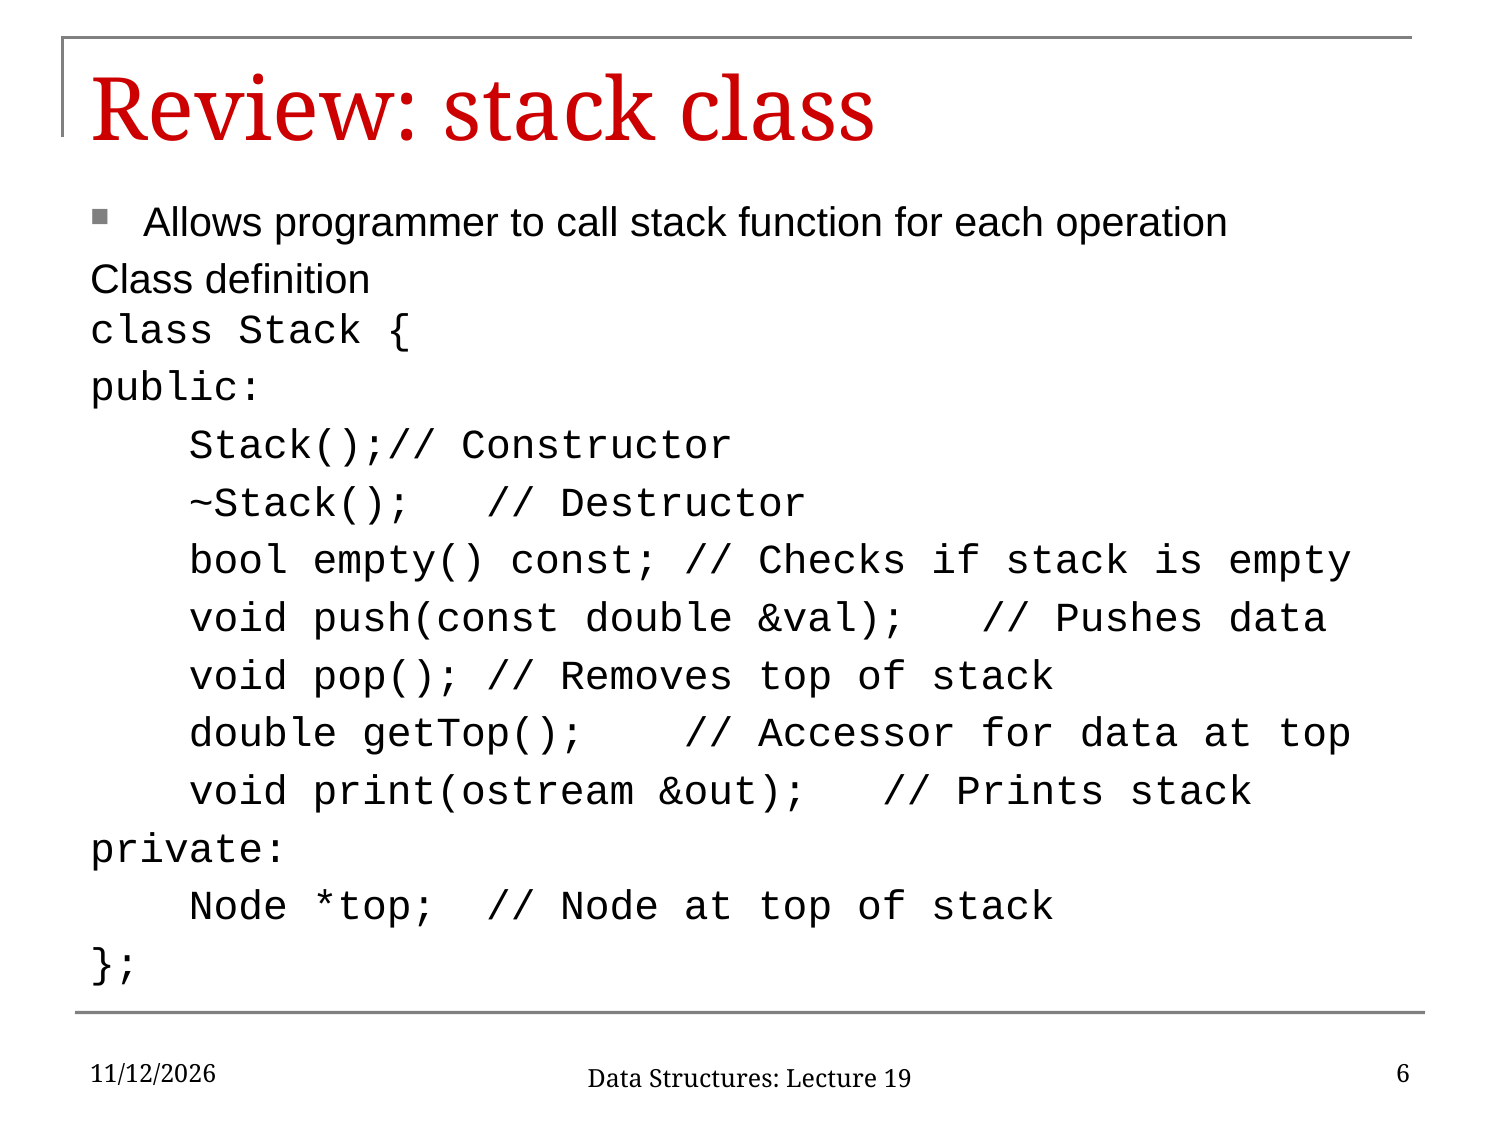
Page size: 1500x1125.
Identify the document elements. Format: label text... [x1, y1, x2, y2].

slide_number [74, 1023, 426, 1100]
title Review: stack class [75, 45, 1425, 163]
slide_number 6 [1074, 1023, 1426, 1100]
list Allows programmer to call stack function for each operation Class definition class Stack { public: Stack(); // Constructor ~Stack(); // Destructor bool empty() const; // Checks if stack is empty void push(const double &val); // Pushes data void pop(); // Removes top of stack double getTop(); // Accessor for data at top void print(ostream &out); // Prints stack private: Node *top; // Node at top of stack }; [75, 187, 1425, 1006]
footer Data Structures: Lecture 19 [512, 1024, 988, 1101]
